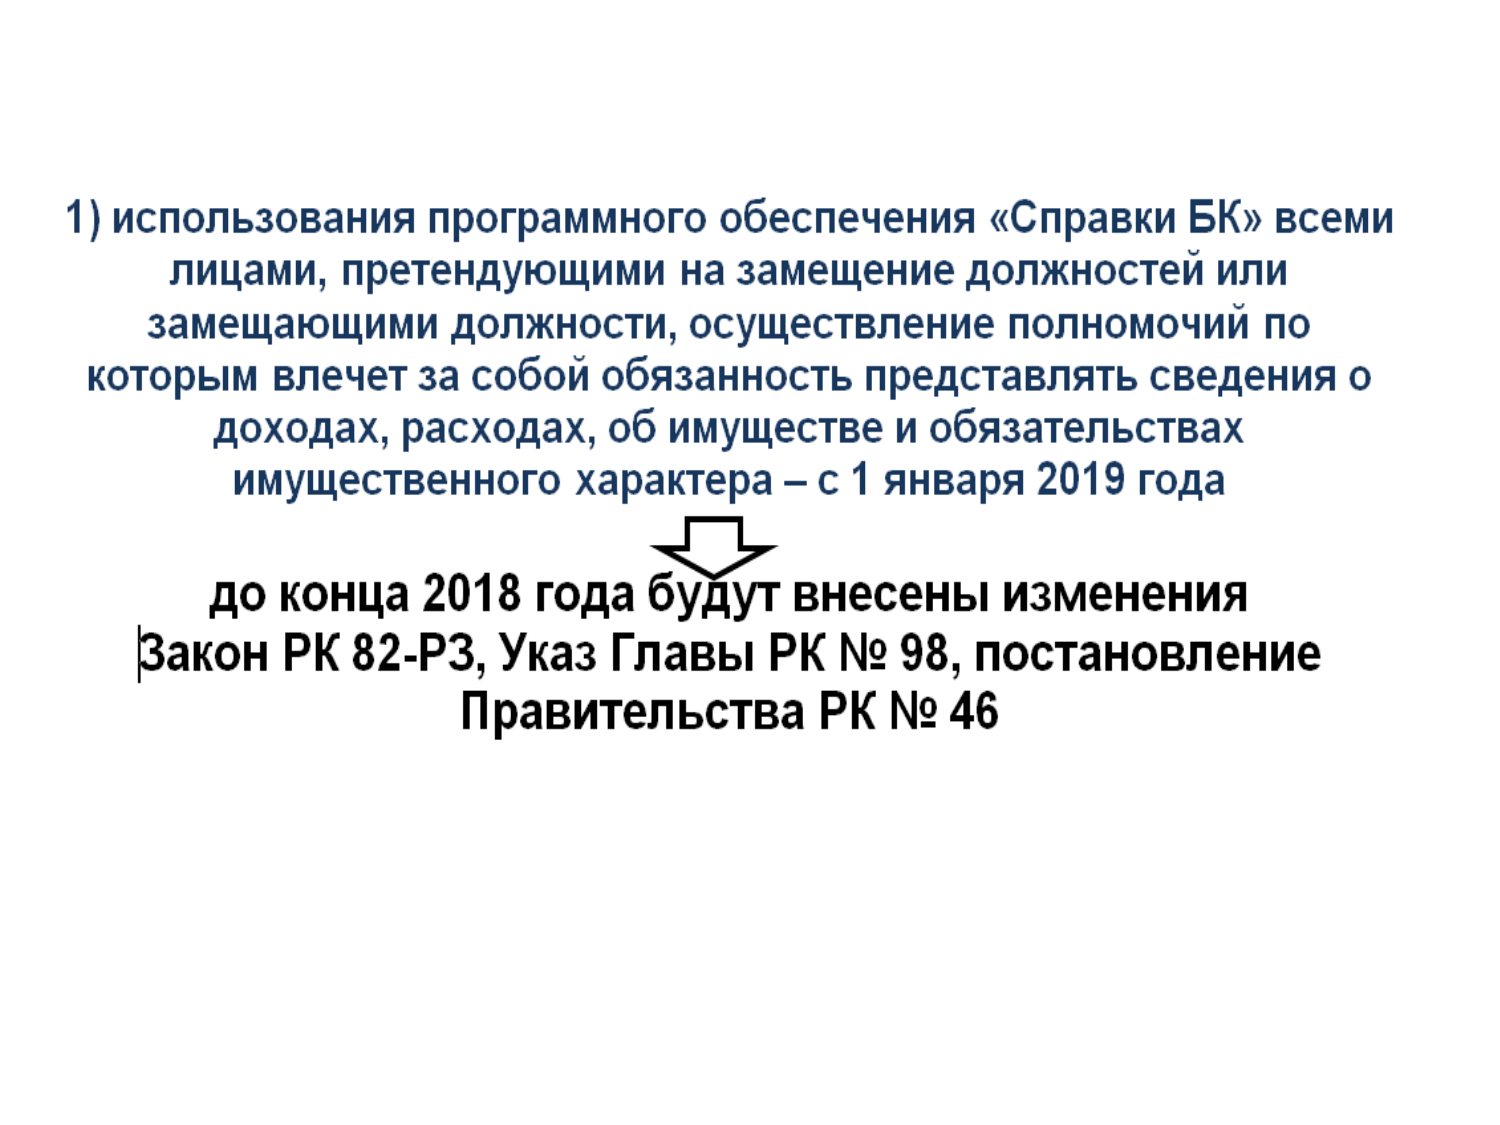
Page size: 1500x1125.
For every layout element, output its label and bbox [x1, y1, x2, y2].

picture [17, 18, 1448, 1071]
